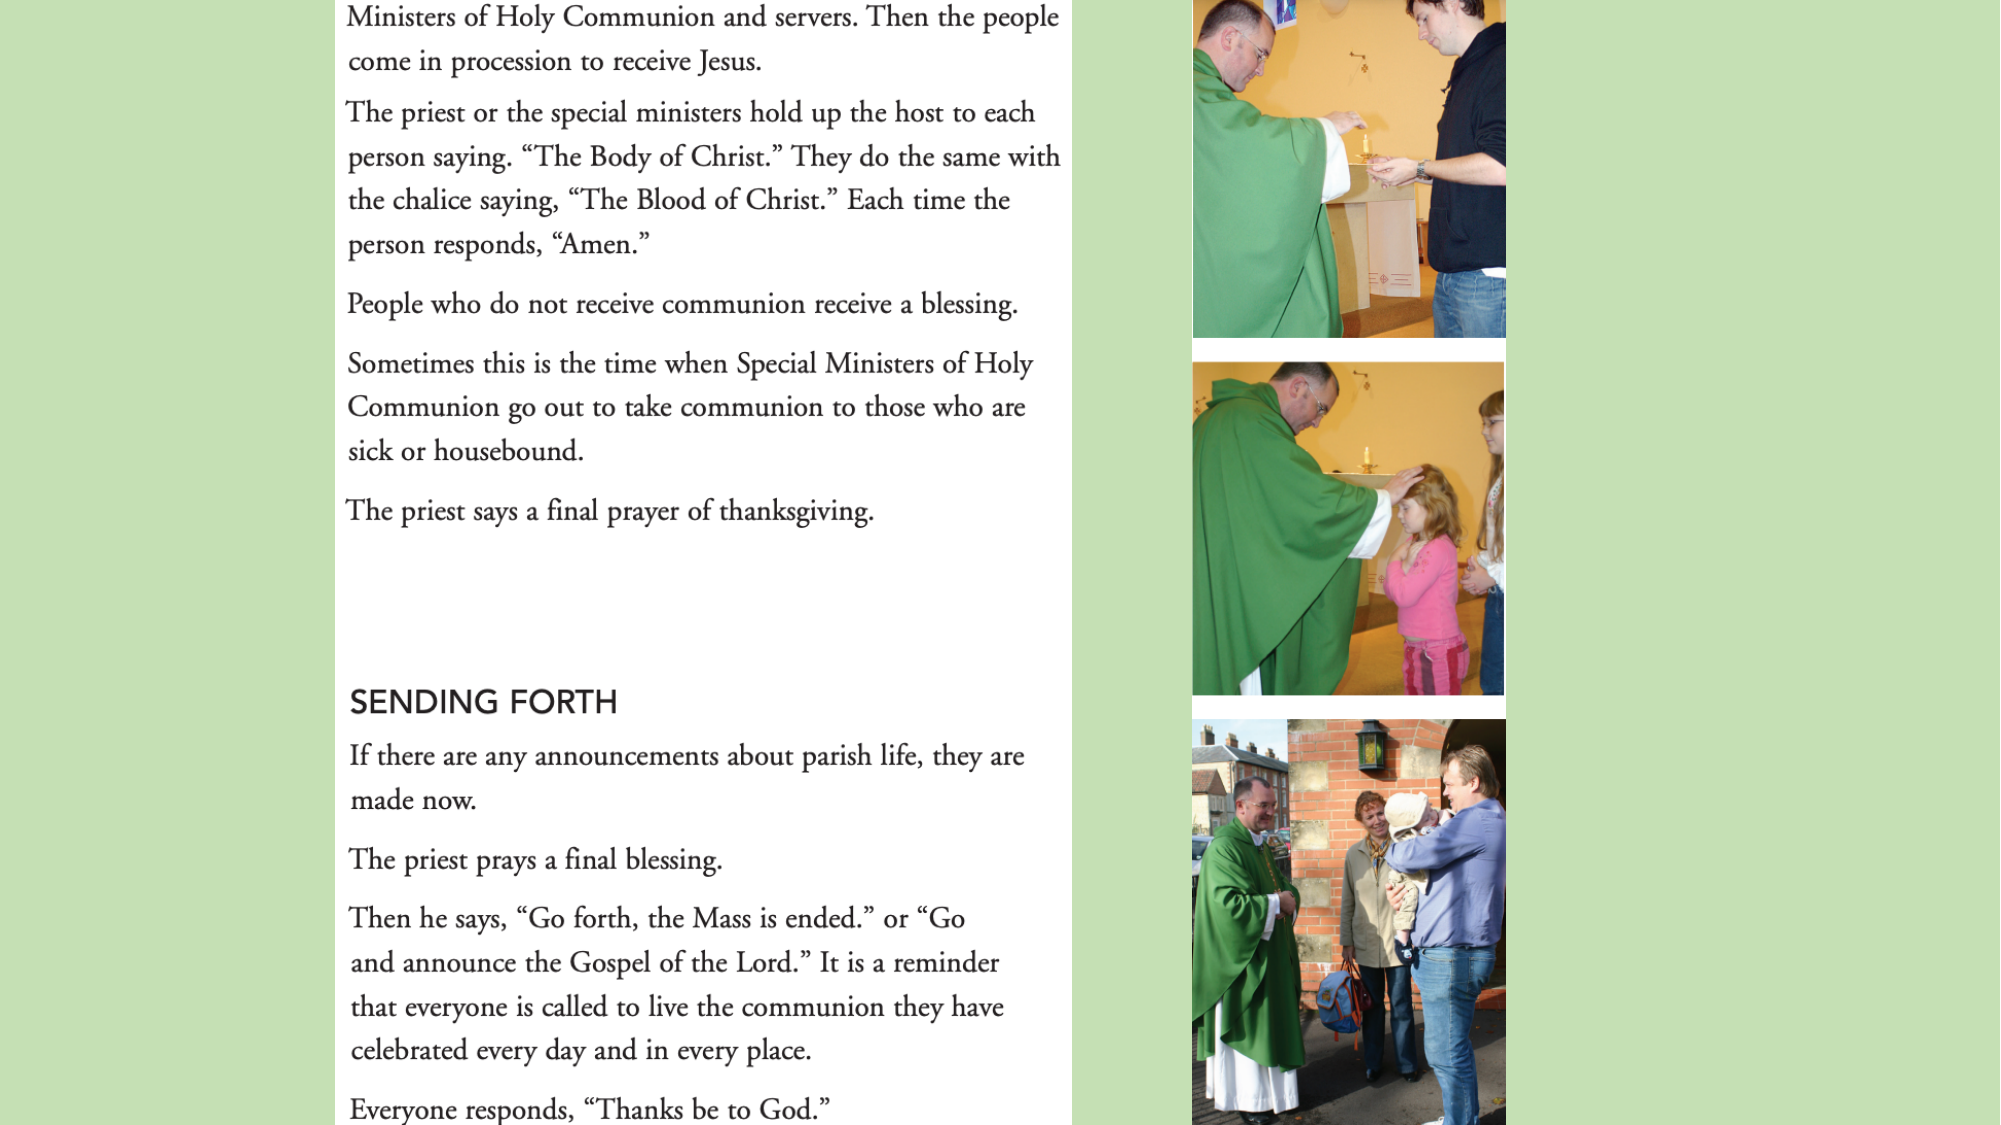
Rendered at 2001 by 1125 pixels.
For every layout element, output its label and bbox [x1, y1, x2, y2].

picture [1192, 0, 1506, 1125]
picture [335, 0, 1072, 1125]
